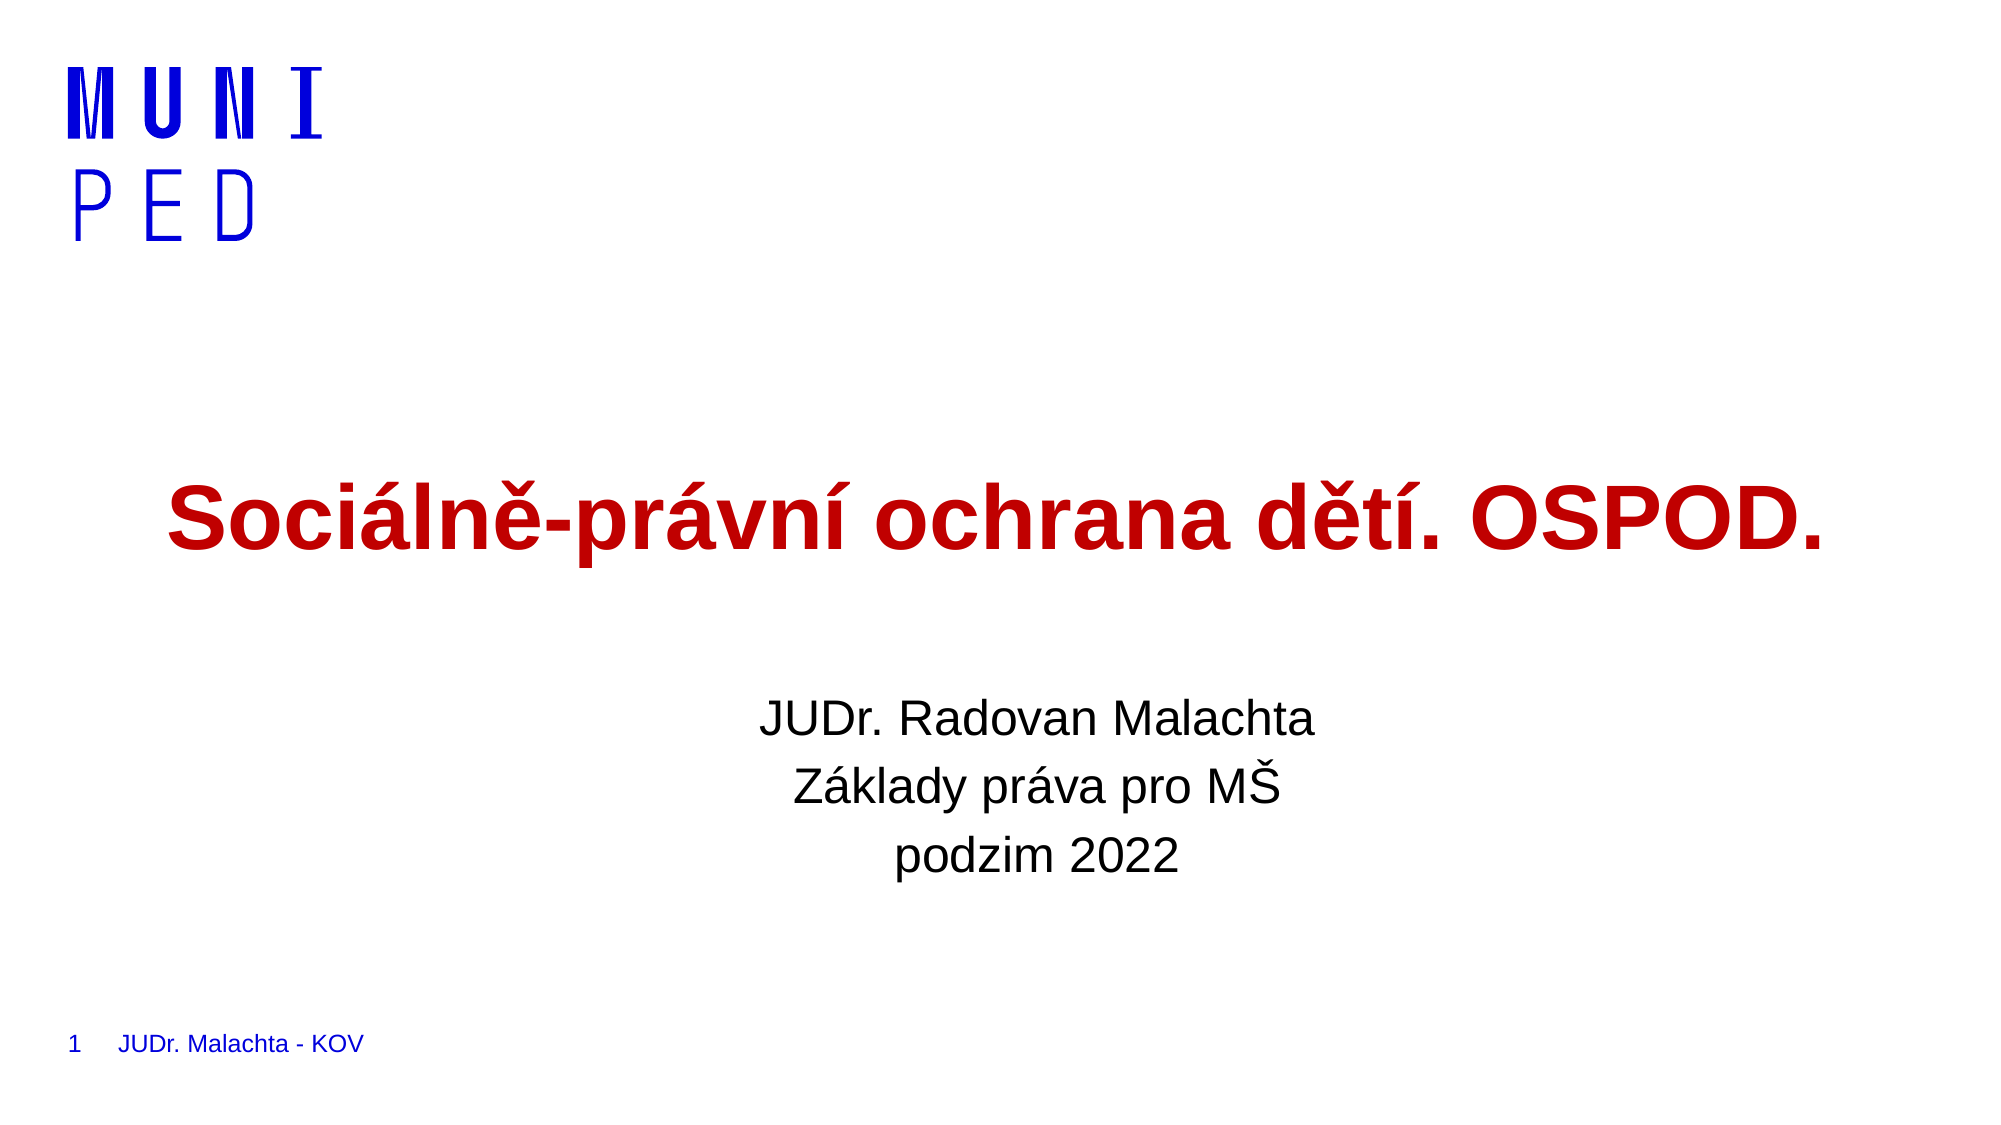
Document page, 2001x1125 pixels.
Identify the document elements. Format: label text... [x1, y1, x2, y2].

title Sociálně-právní ochrana dětí. OSPOD. [65, 475, 1930, 668]
subtitle JUDr. Radovan Malachta Základy práva pro MŠ podzim 2022 [105, 677, 1970, 880]
footer JUDr. Malachta - KOV [118, 1021, 1418, 1063]
slide_number 1 [67, 1021, 110, 1063]
